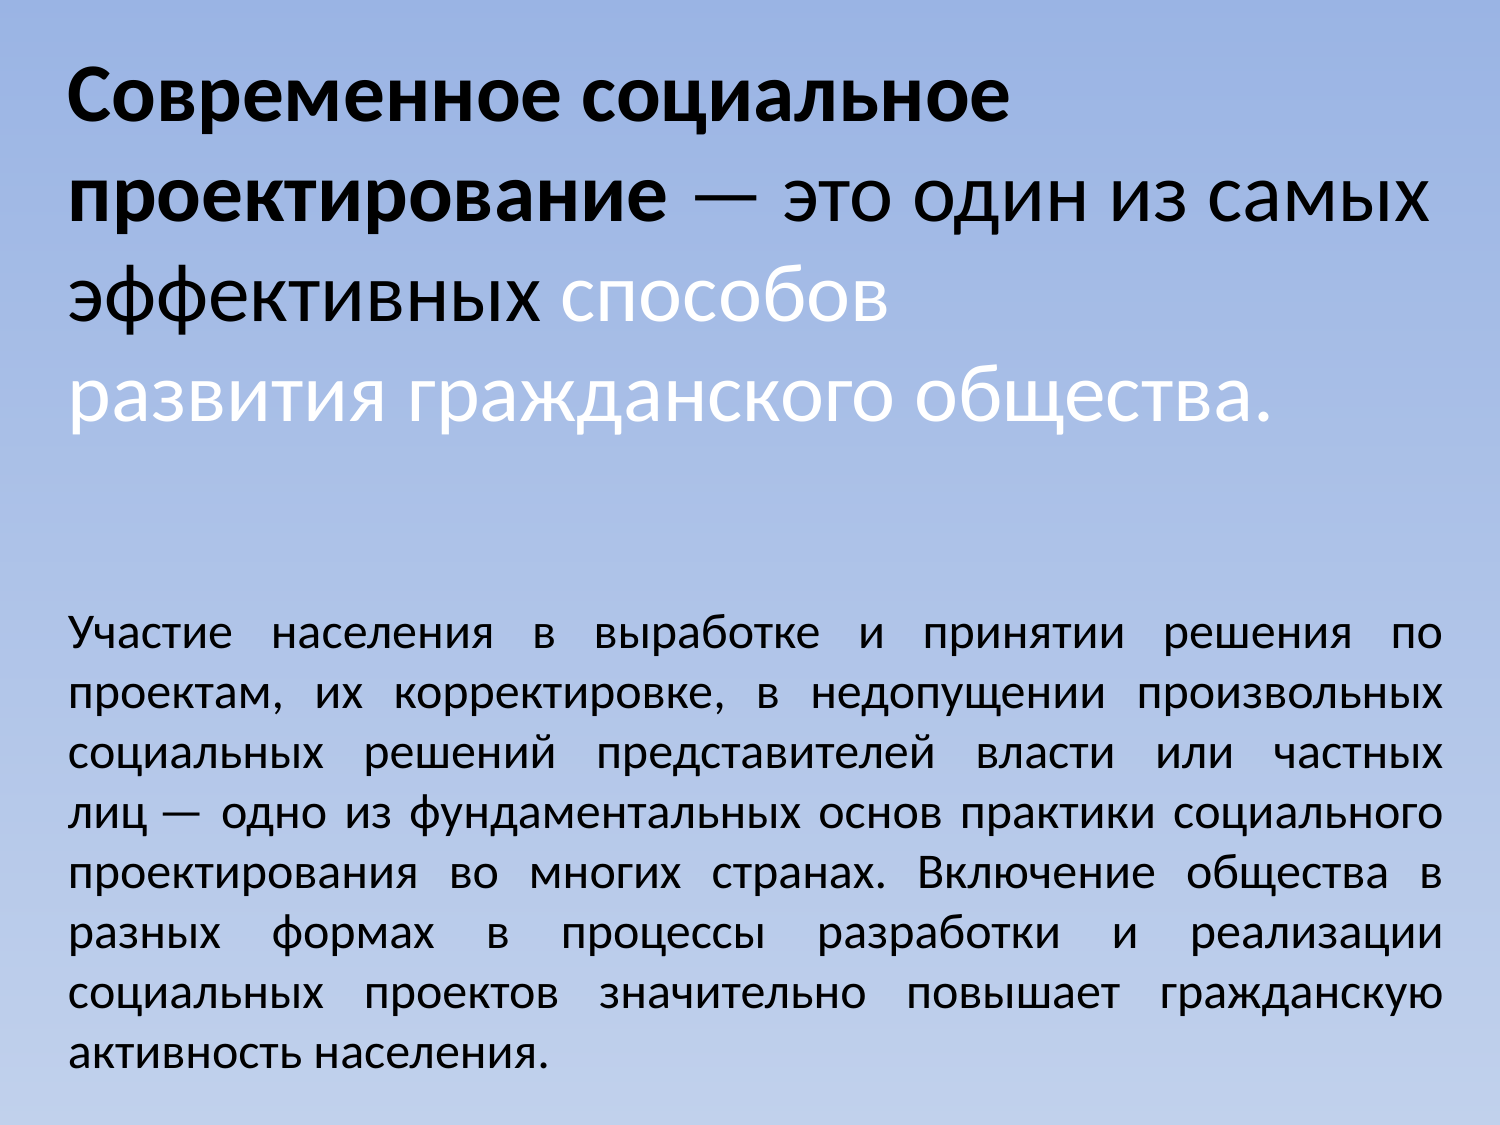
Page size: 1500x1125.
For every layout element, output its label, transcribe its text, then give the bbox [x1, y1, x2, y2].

text_box Современное социальное проектирование — это один из самых эффективных способов развития гражданского общества. Участие населения в выработке и принятии решения по проектам, их корректировке, в недопущении произвольных социальных решений представителей власти или частных лиц — одно из фундаментальных основ практики социального проектирования во многих странах. Включение общества в разных формах в процессы разработки и реализации социальных проектов значительно повышает гражданскую активность населения. [53, 30, 1459, 1086]
